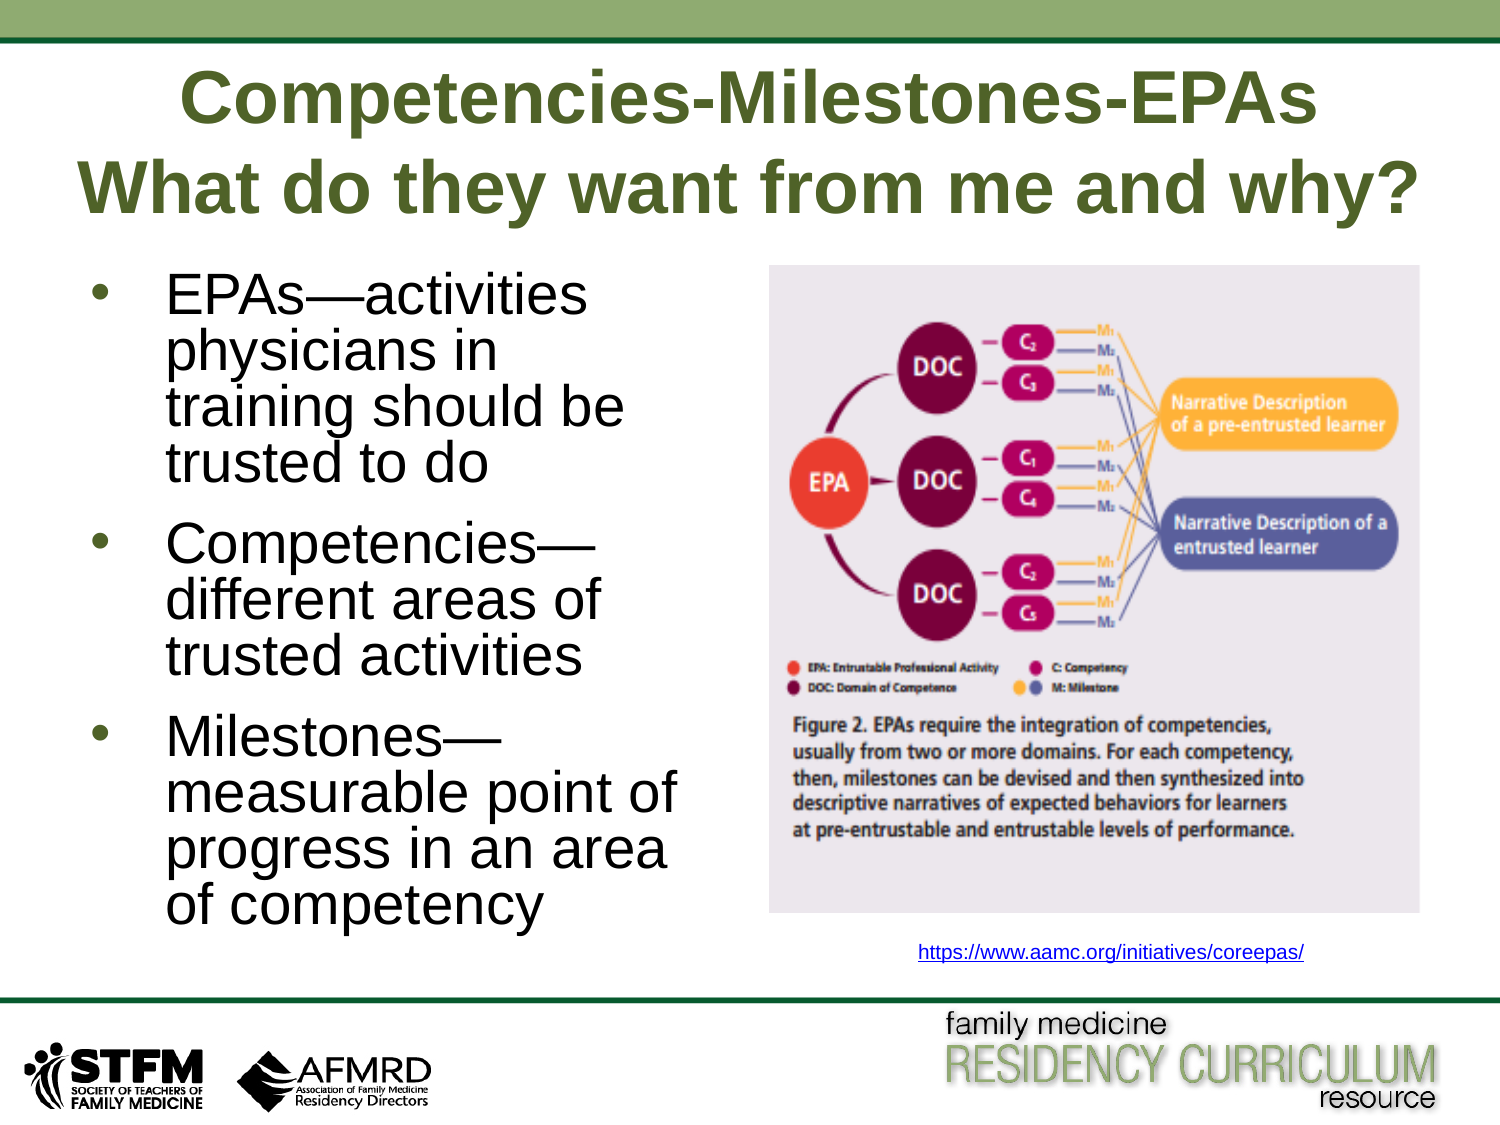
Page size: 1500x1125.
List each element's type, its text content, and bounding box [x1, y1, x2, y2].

list EPAs—activities physicians in training should be trusted to do Competencies—different areas of trusted activities Milestones—measurable point of progress in an area of competency [75, 262, 720, 929]
list https://www.aamc.org/initiatives/coreepas/ [874, 921, 1320, 972]
title Competencies-Milestones-EPAs What do they want from me and why? [48, 45, 1452, 233]
picture [0, 0, 1500, 1125]
